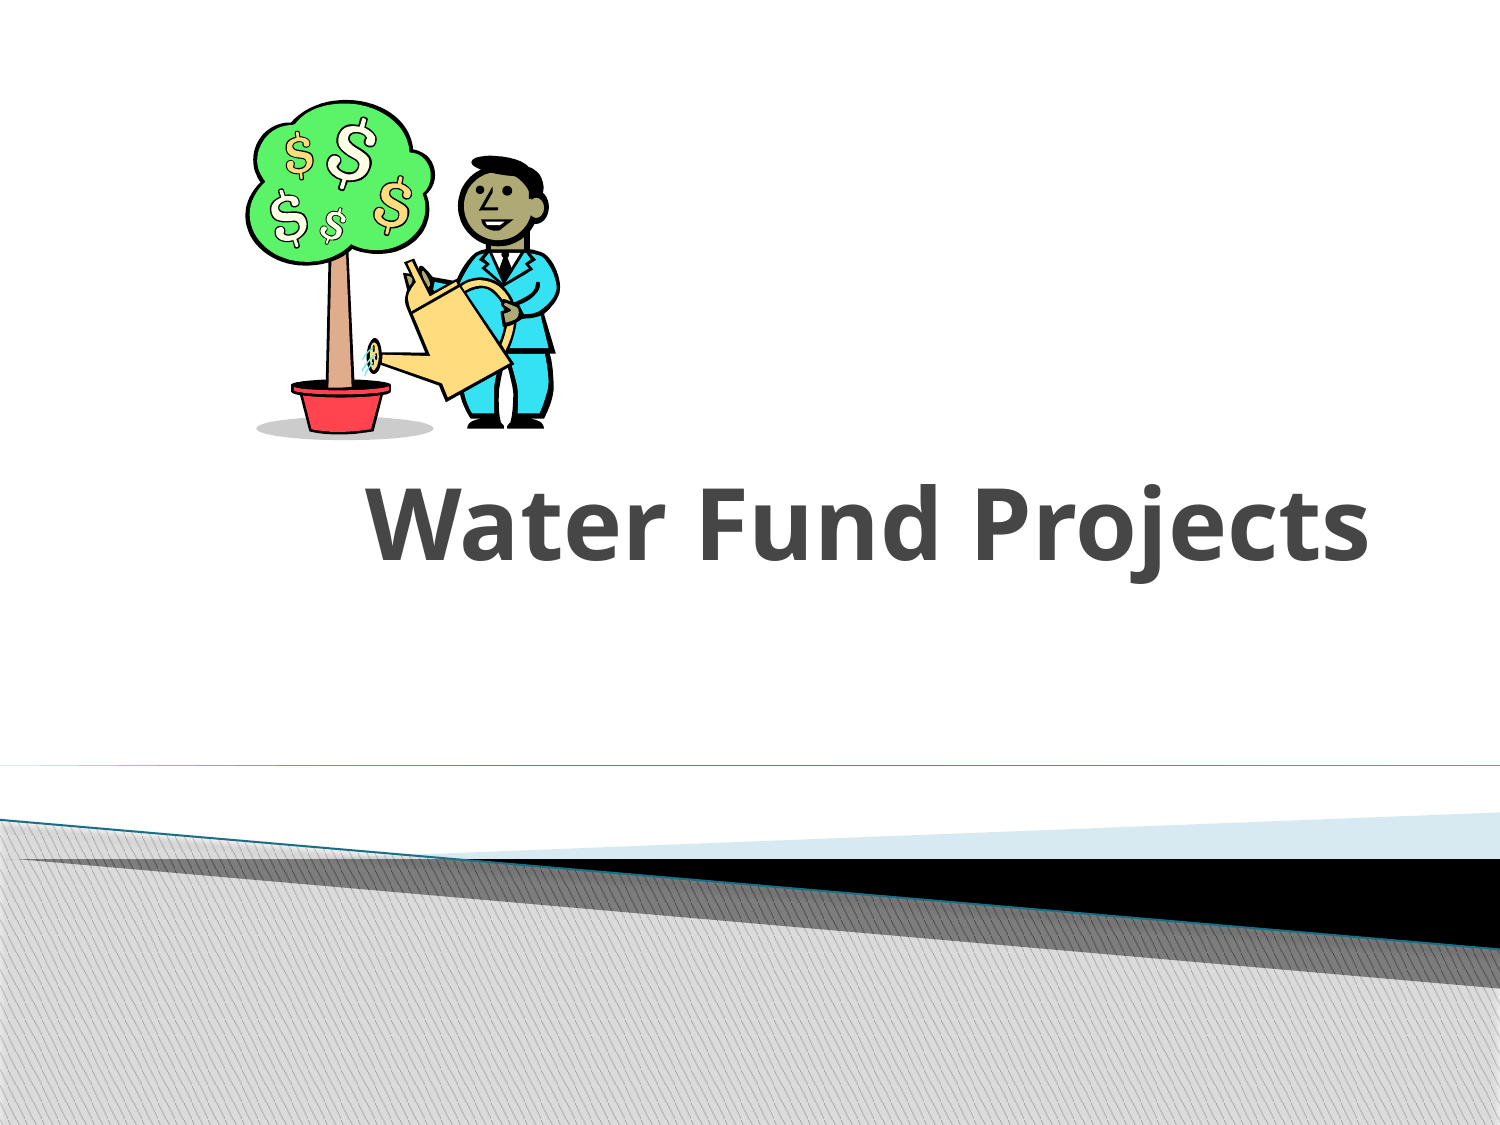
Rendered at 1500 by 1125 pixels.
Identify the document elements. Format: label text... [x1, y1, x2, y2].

picture [245, 99, 563, 441]
picture [5, 859, 1500, 989]
title Water Fund Projects [112, 287, 1388, 588]
